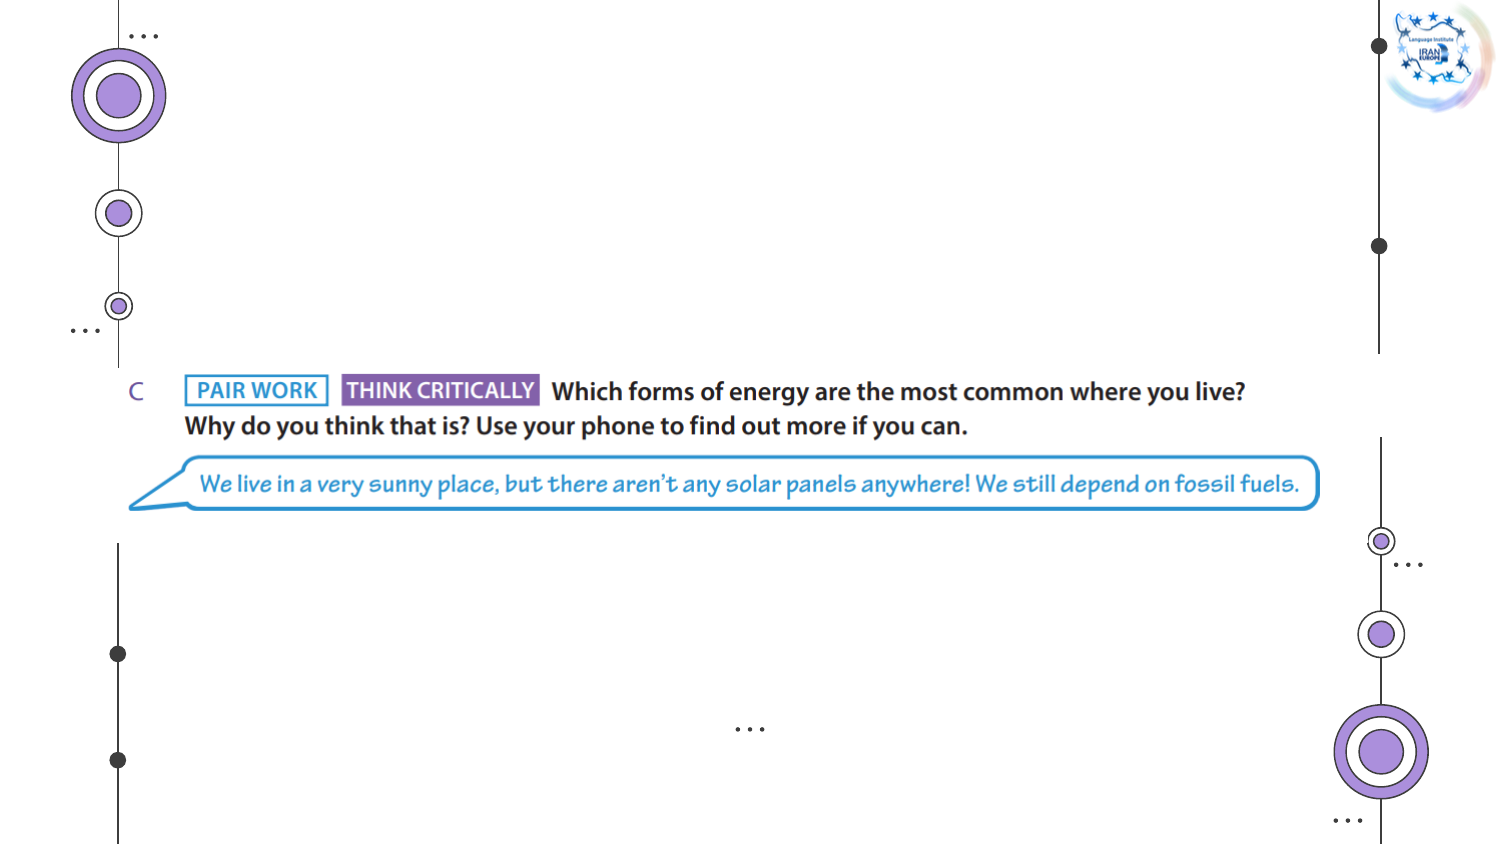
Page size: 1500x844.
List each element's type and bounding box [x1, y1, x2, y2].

picture [1379, 0, 1500, 117]
picture [101, 367, 1368, 543]
